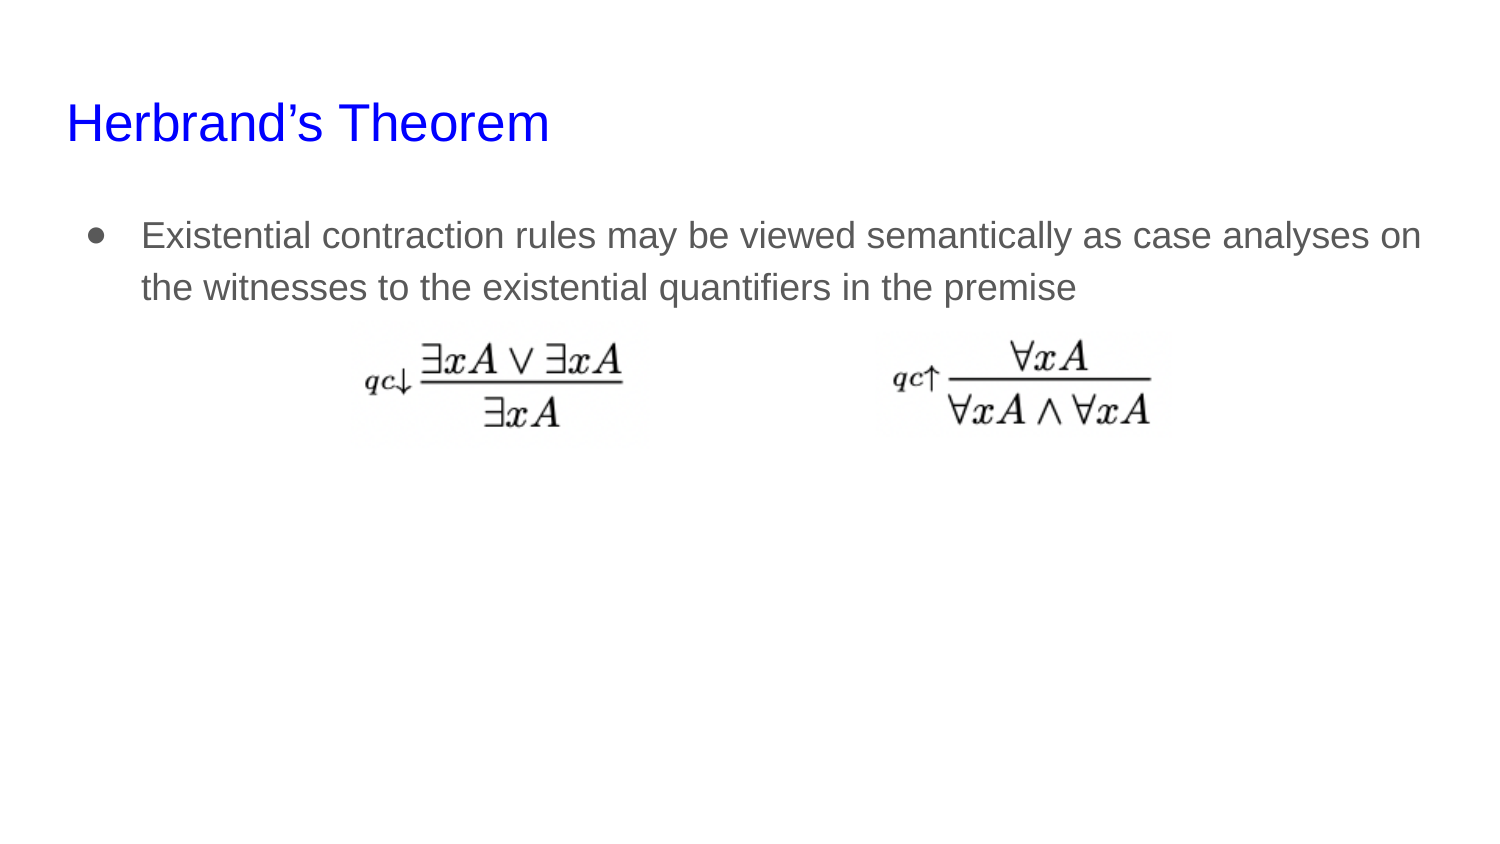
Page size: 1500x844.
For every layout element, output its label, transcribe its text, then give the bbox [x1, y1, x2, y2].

title Herbrand’s Theorem [51, 72, 1449, 167]
picture [874, 330, 1173, 438]
list Existential contraction rules may be viewed semantically as case analyses on the witnesses to the existential quantifiers in the premise [51, 189, 1449, 750]
picture [349, 319, 651, 449]
